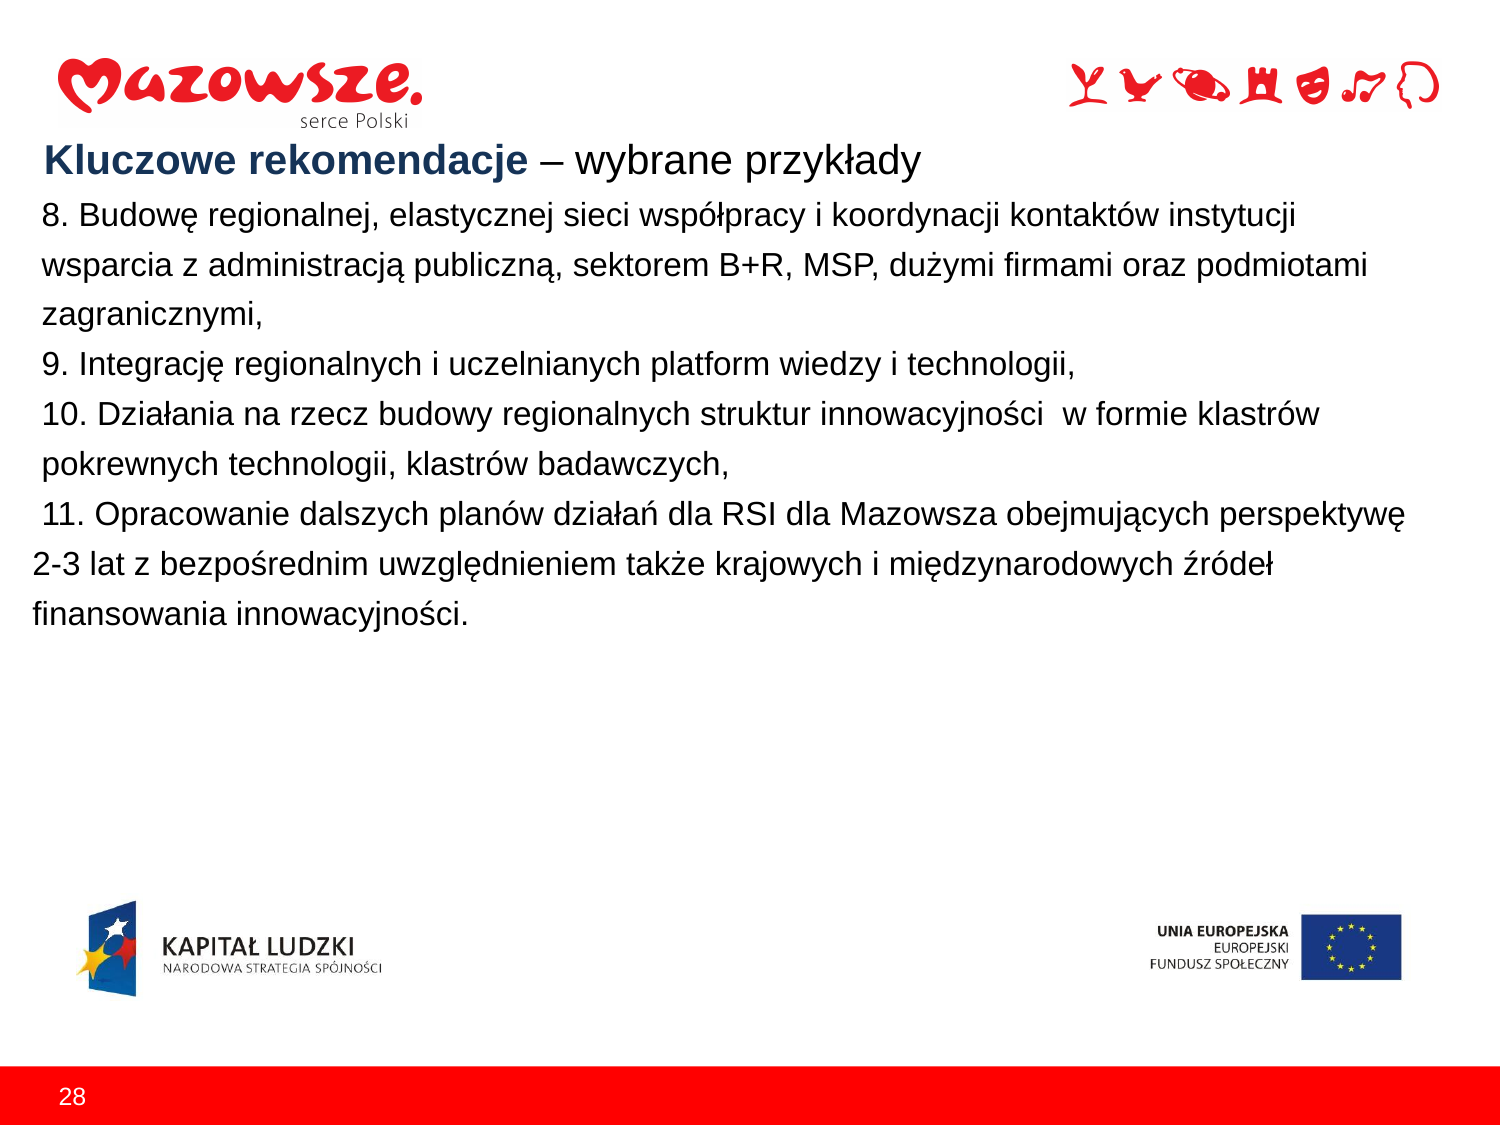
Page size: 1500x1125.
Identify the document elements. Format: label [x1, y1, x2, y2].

text_box [0, 58, 1500, 1125]
